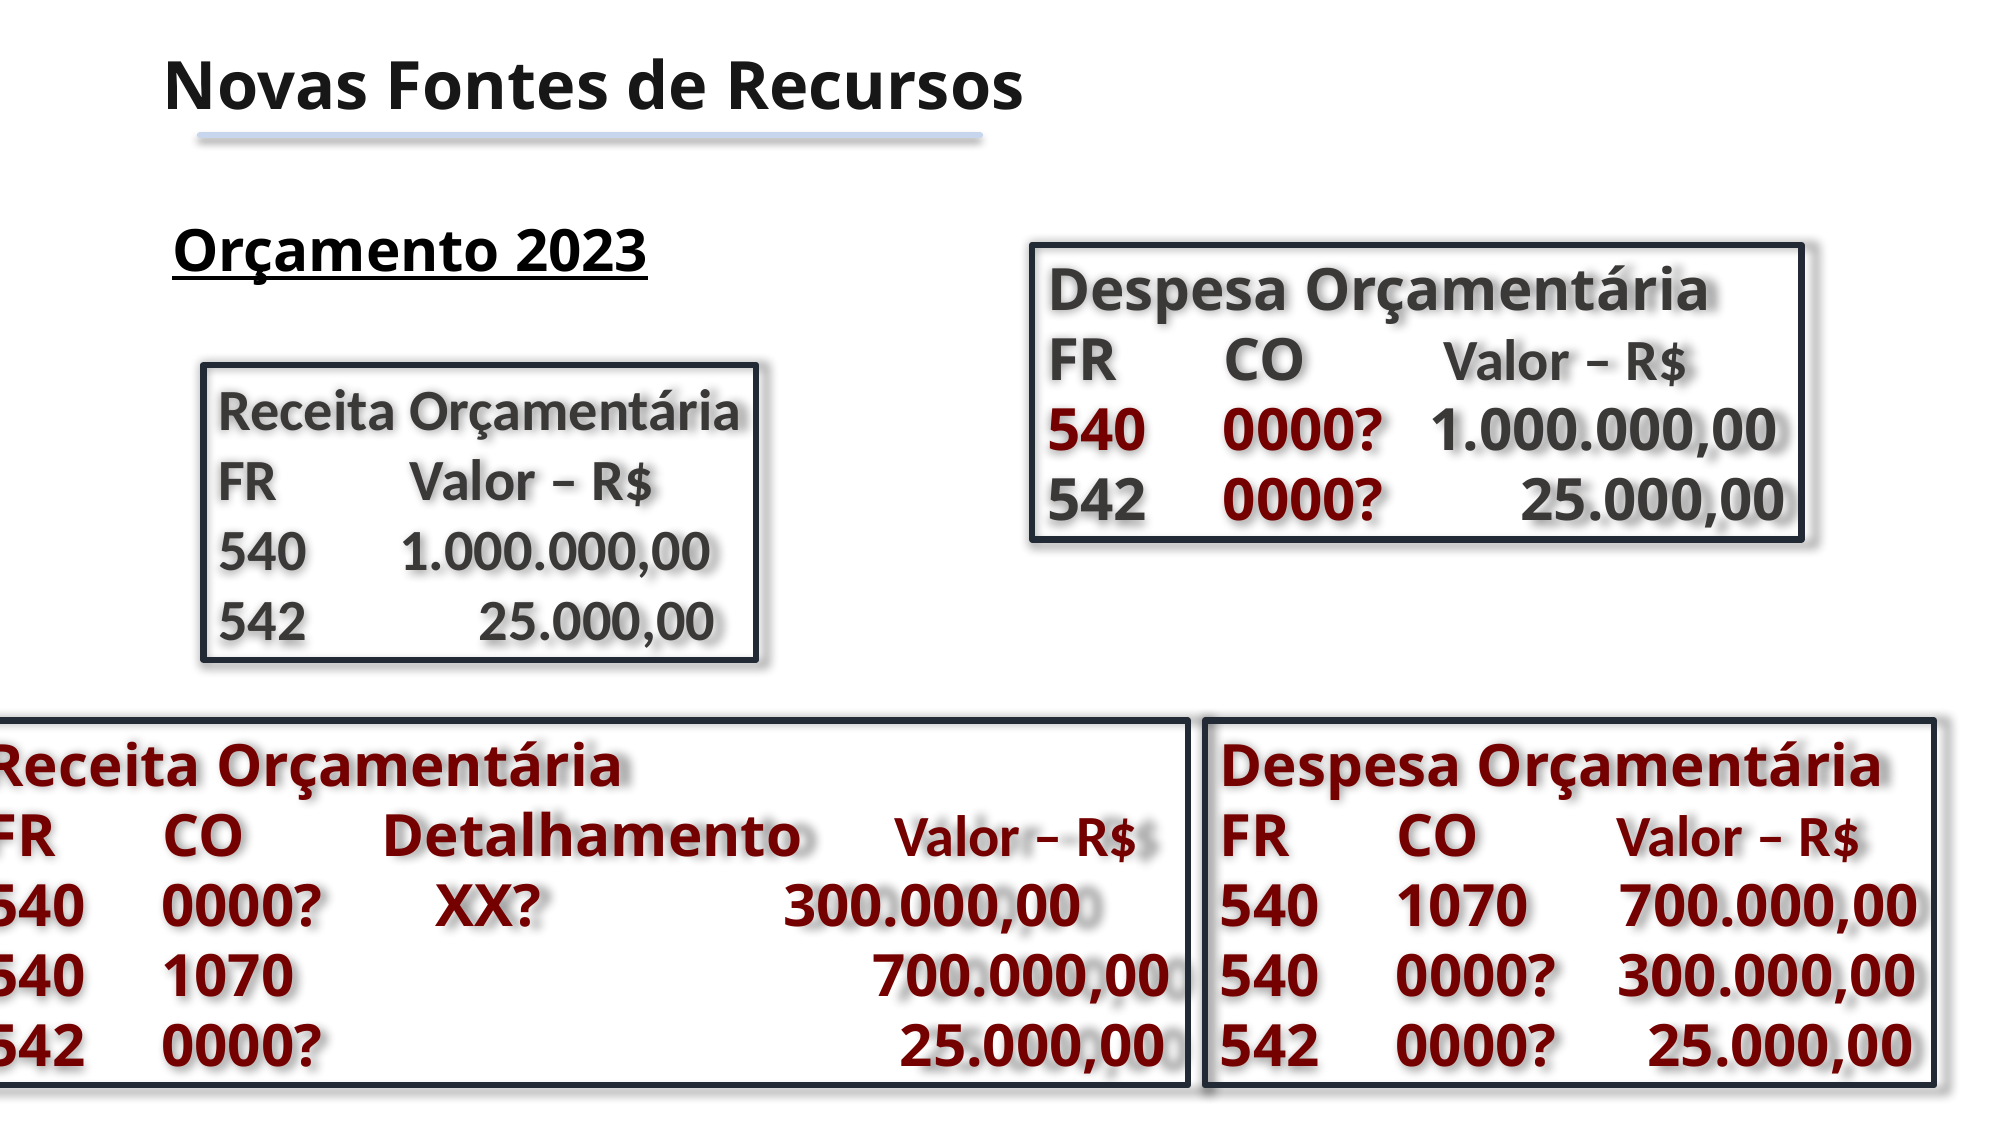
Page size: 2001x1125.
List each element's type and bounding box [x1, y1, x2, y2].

text_box [1205, 720, 1935, 1086]
text_box [203, 365, 757, 660]
text_box [148, 35, 1040, 131]
text_box [0, 720, 1188, 1086]
text_box [157, 205, 664, 291]
text_box [1032, 244, 1802, 540]
